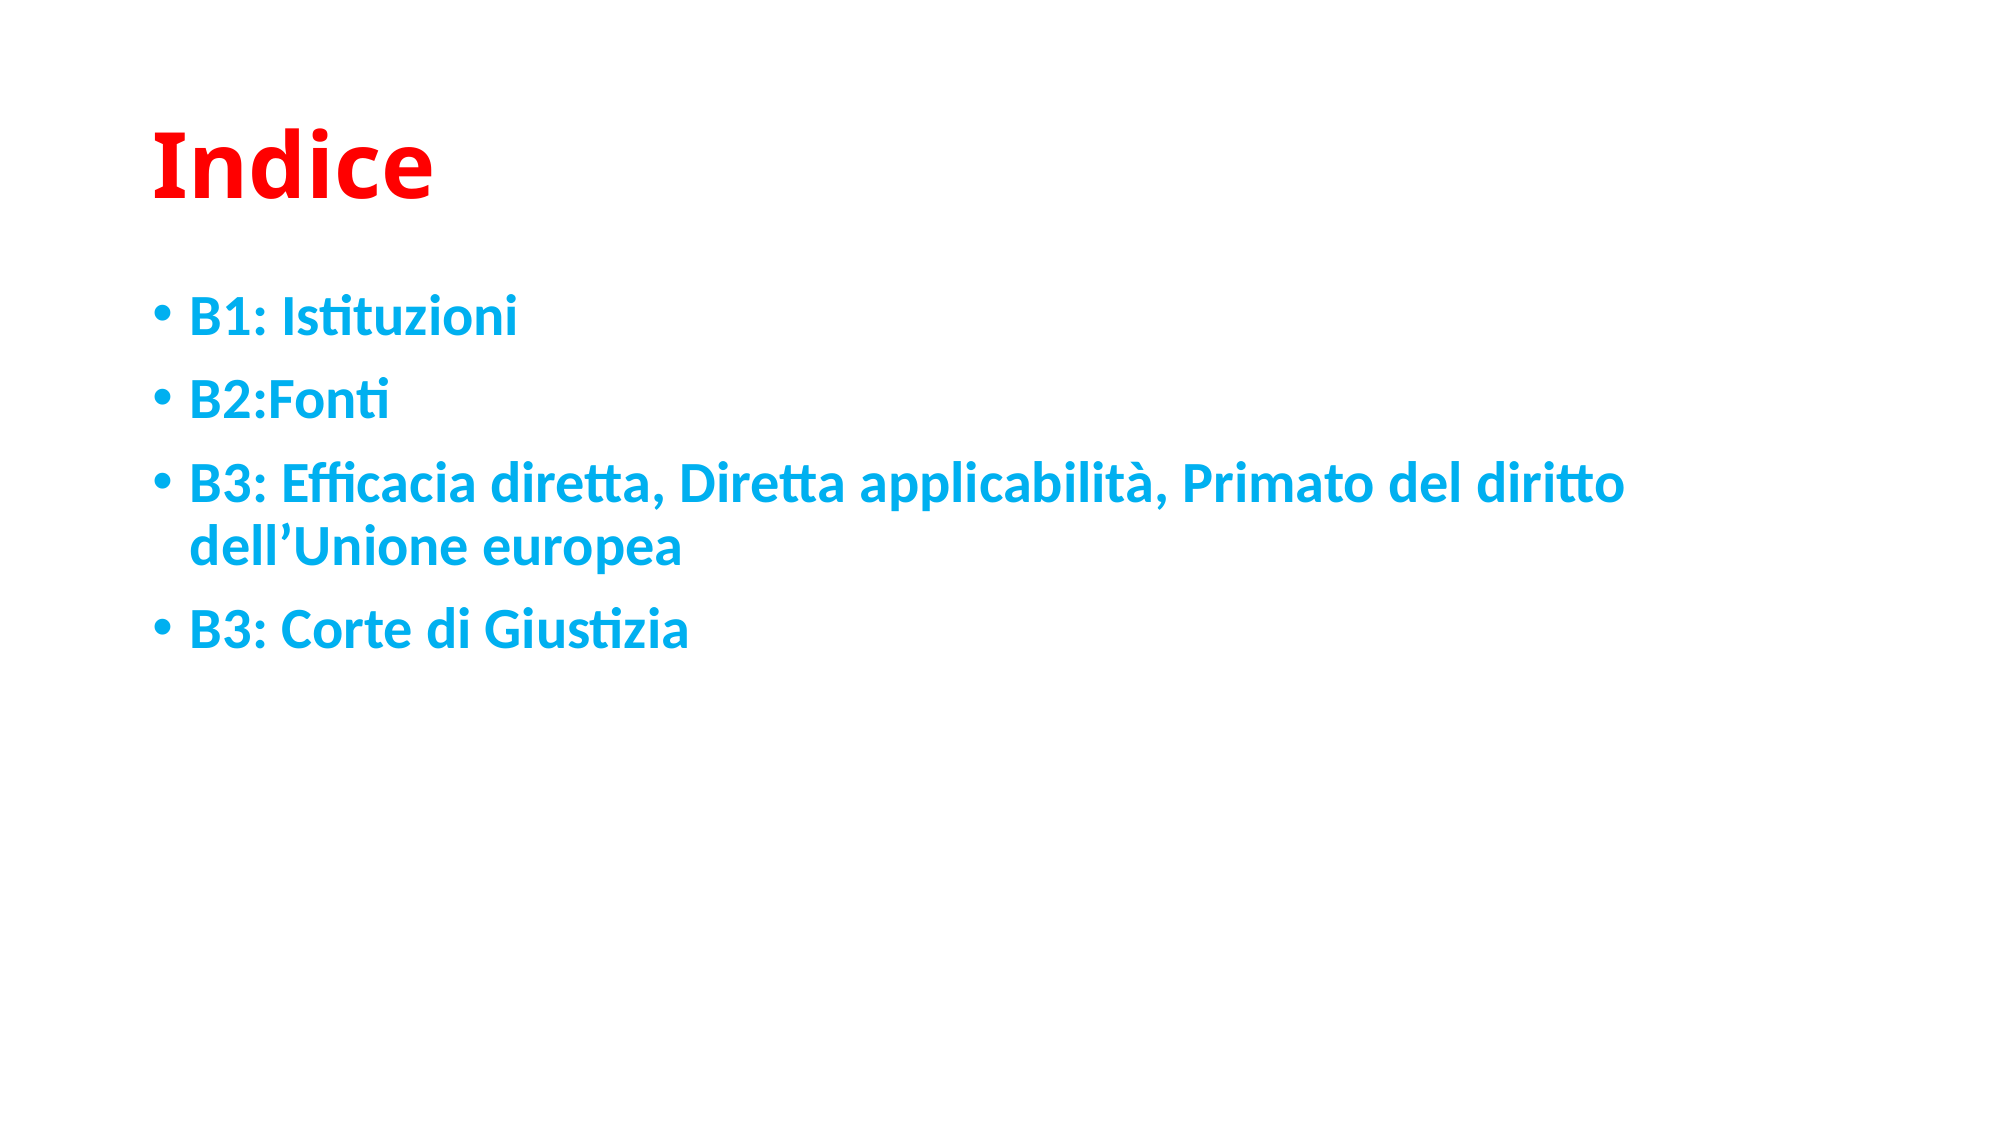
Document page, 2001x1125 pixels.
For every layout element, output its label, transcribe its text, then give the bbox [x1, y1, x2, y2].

list B1: Istituzioni B2:Fonti B3: Efficacia diretta, Diretta applicabilità, Primato del diritto dell’Unione europea B3: Corte di Giustizia [137, 277, 1863, 1014]
title Indice [137, 59, 1863, 277]
